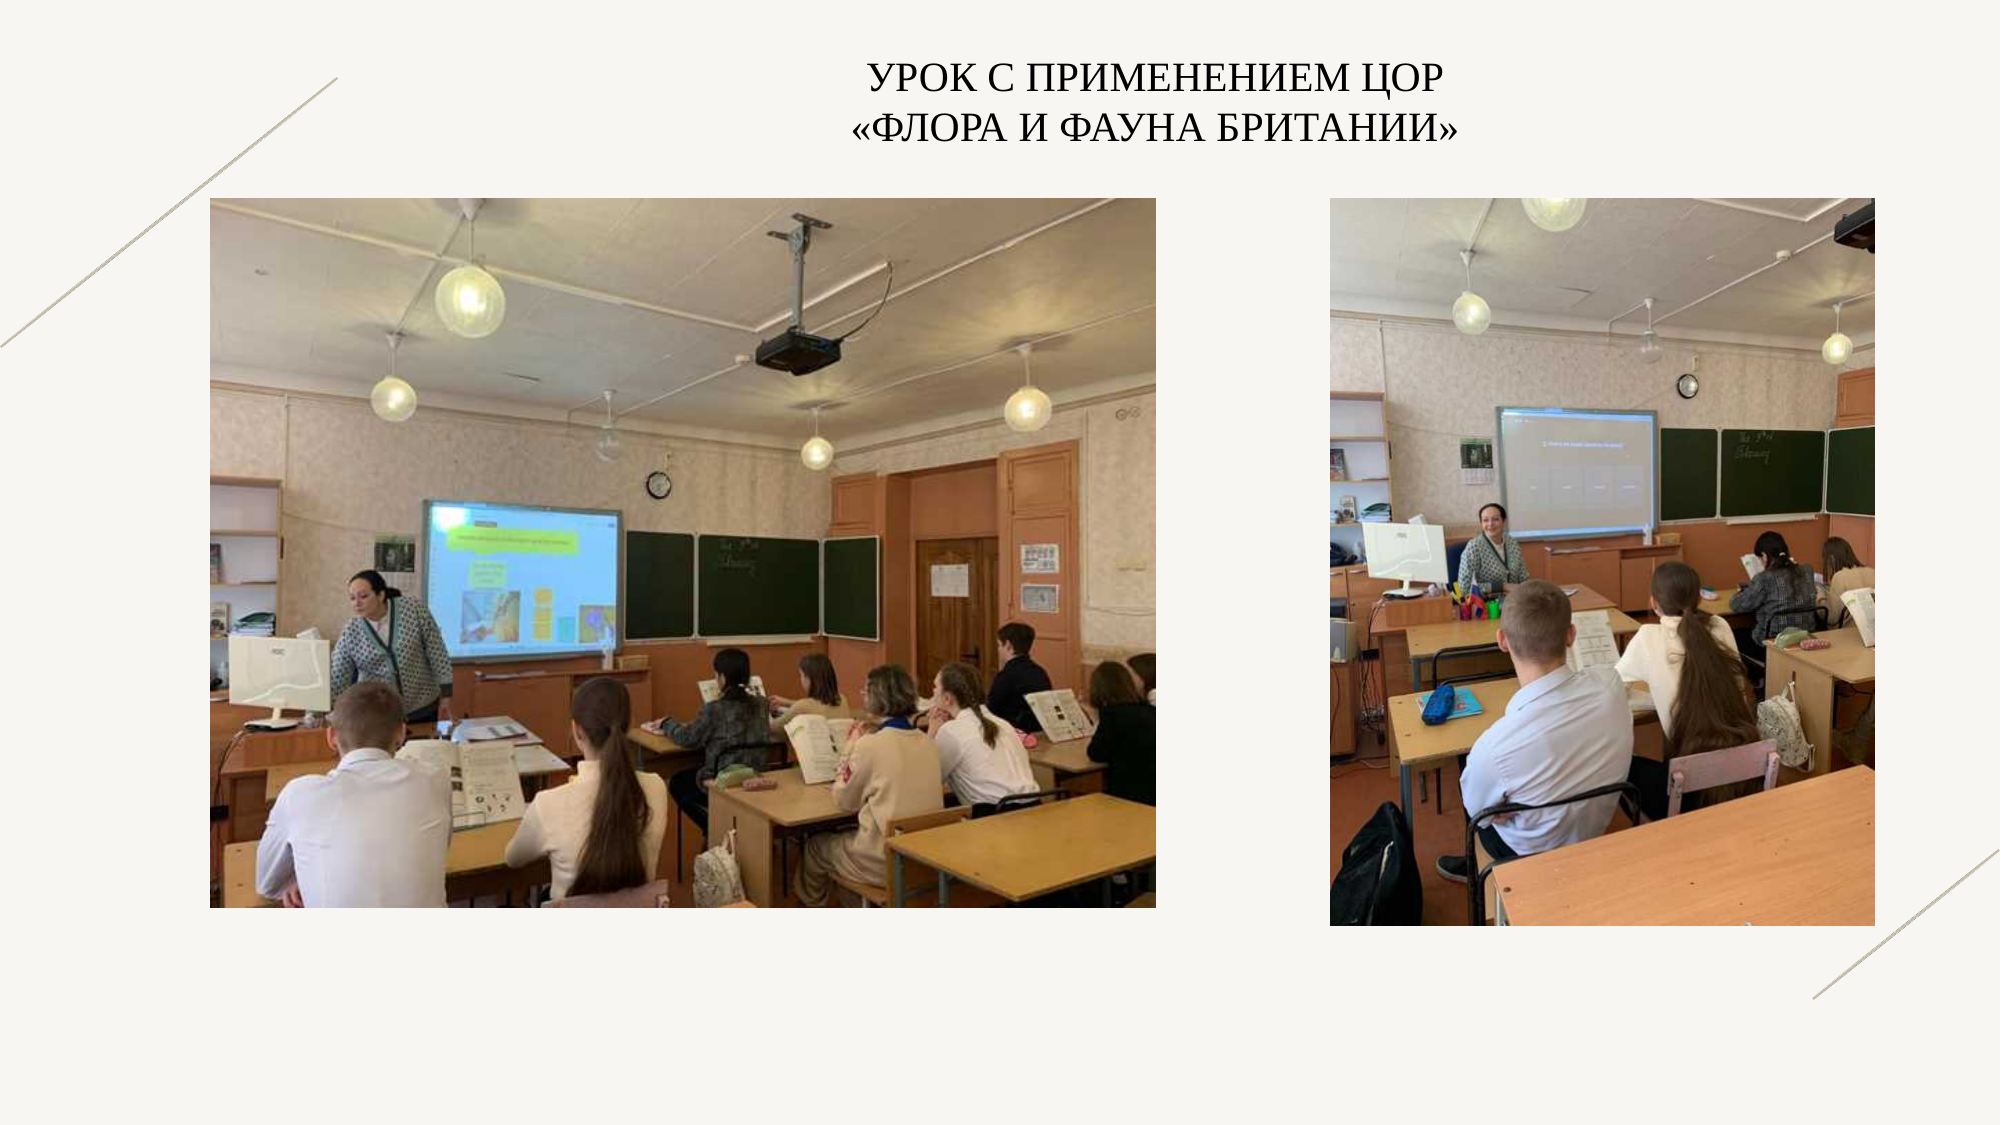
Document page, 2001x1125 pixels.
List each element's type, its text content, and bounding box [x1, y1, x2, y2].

text_box УРОК С ПРИМЕНЕНИЕМ ЦОР «ФЛОРА И ФАУНА БРИТАНИИ» [402, 42, 1909, 158]
picture [1330, 198, 2000, 1000]
picture [0, 77, 1156, 908]
